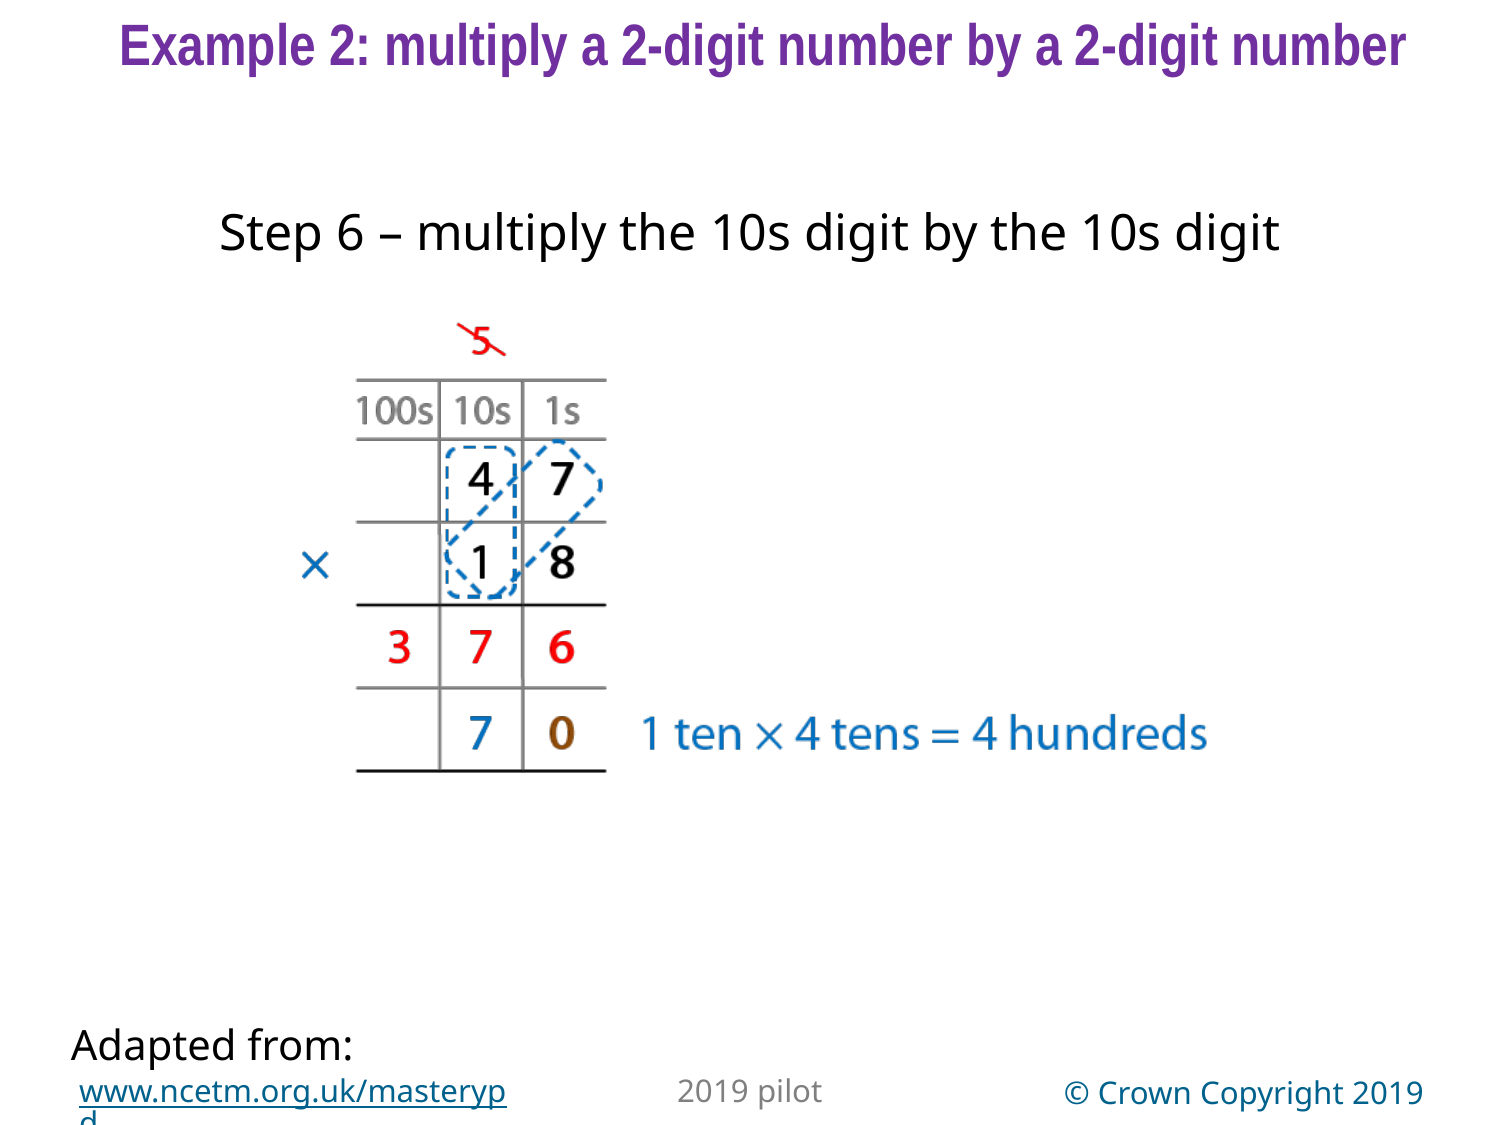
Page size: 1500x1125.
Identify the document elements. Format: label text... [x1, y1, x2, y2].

text_box Step 6 – multiply the 10s digit by the 10s digit [203, 193, 1296, 269]
text_box Example 2: multiply a 2-digit number by a 2-digit number [104, 0, 1423, 85]
picture [264, 319, 1228, 834]
text_box Adapted from: [55, 1011, 369, 1077]
